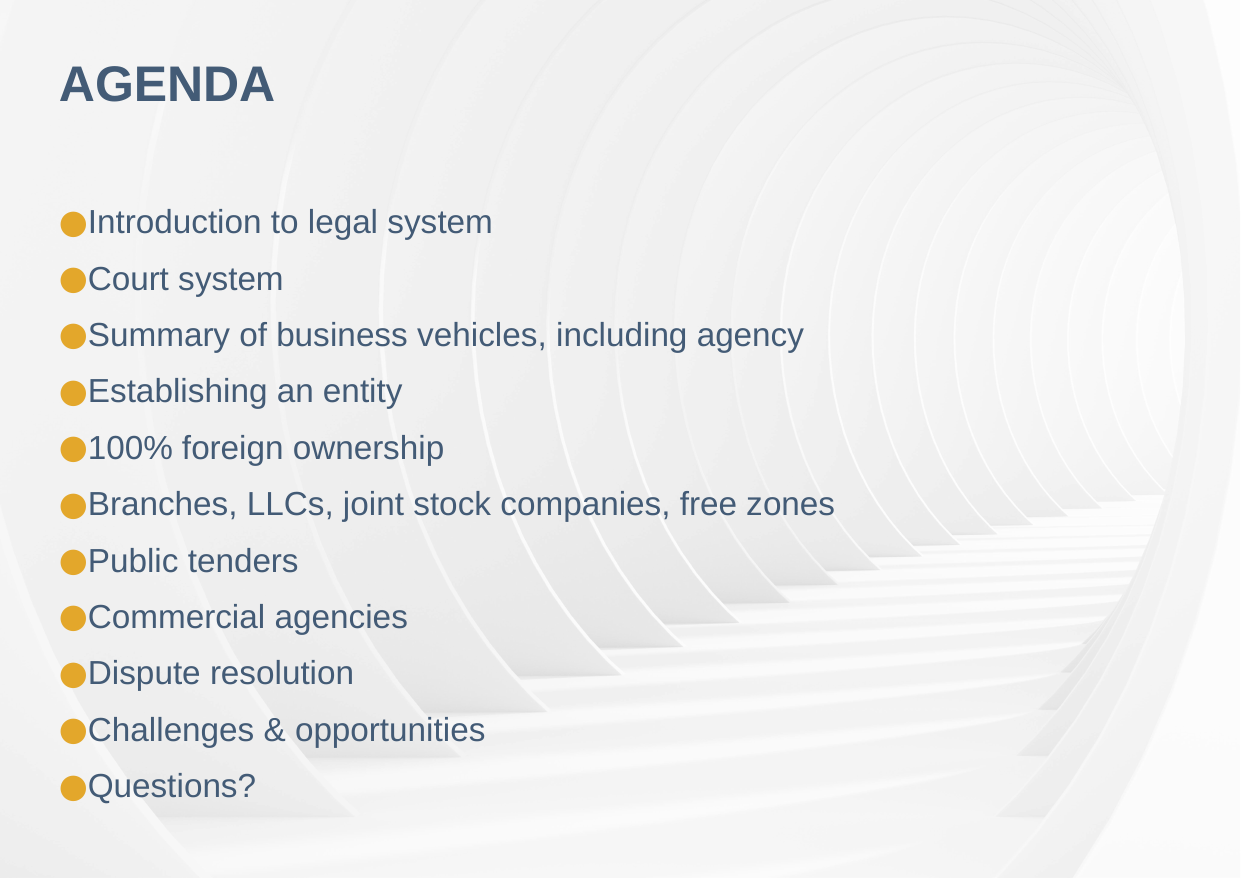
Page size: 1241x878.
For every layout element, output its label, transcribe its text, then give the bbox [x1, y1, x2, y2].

list Introduction to legal system Court system Summary of business vehicles, including agency Establishing an entity 100% foreign ownership Branches, LLCs, joint stock companies, free zones Public tenders Commercial agencies Dispute resolution Challenges & opportunities Questions? [58, 196, 1182, 746]
title AGENDA [58, 58, 1182, 173]
